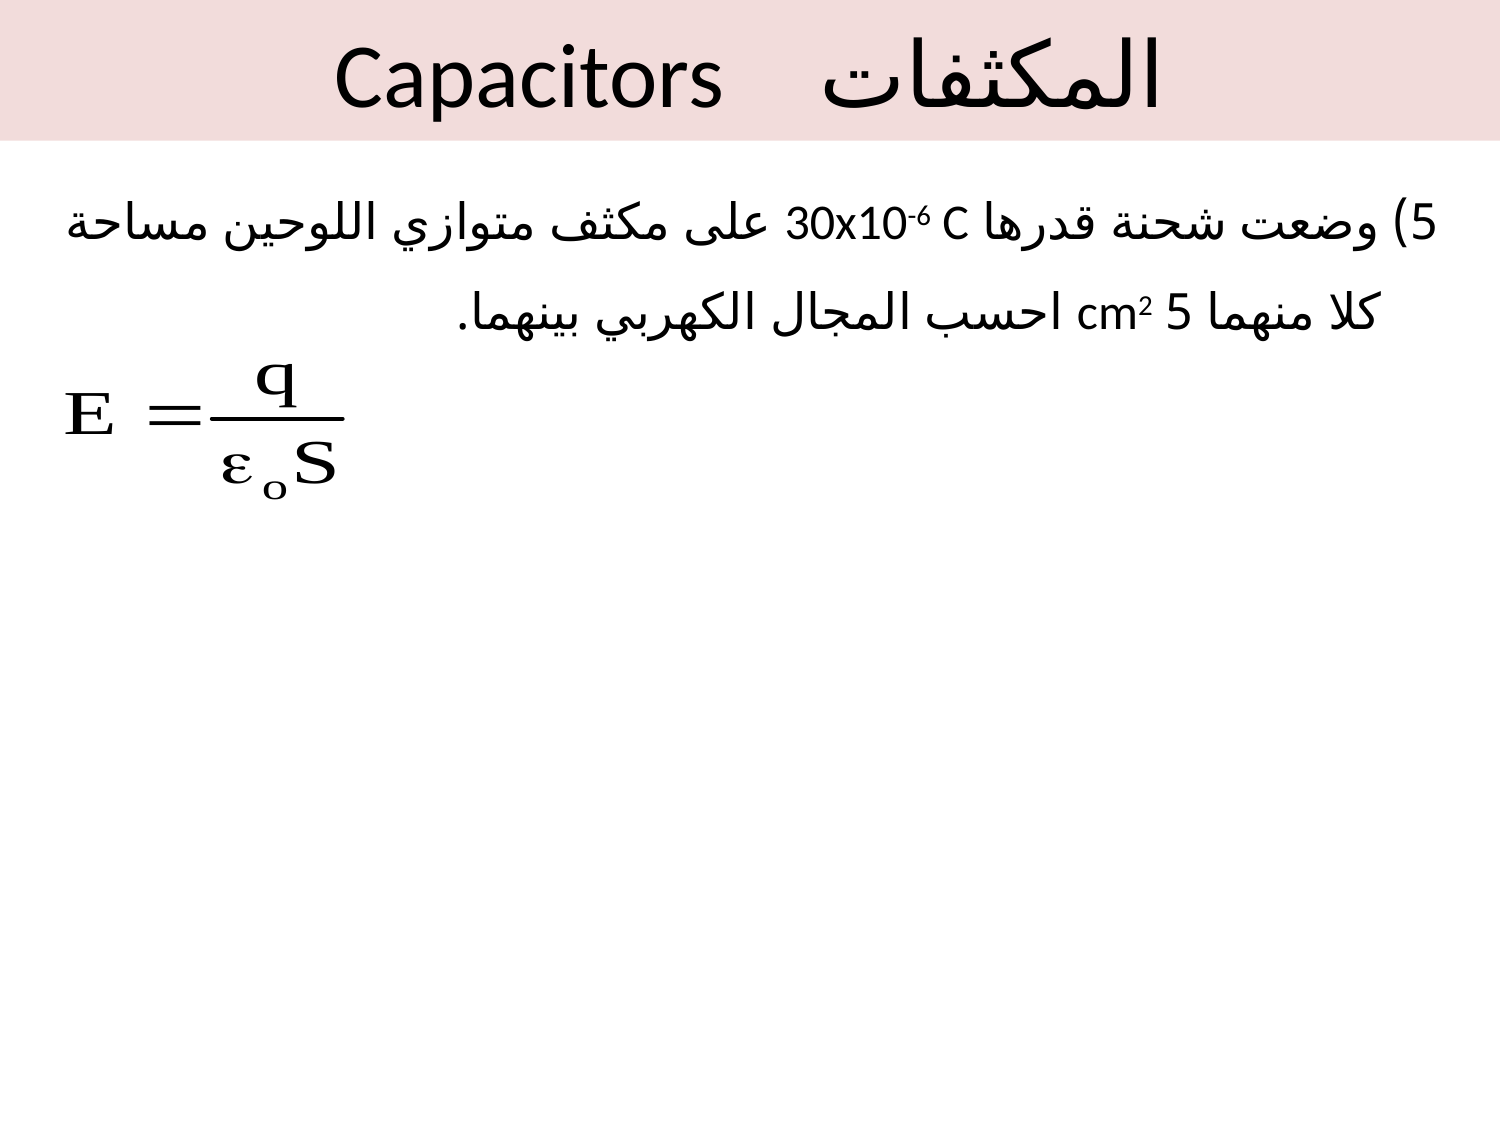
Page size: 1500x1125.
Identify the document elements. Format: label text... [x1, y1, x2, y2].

text_box المكثفات Capacitors [0, 0, 1500, 141]
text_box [46, 327, 364, 516]
list 5) وضعت شحنة قدرها 30x10-6 C على مكثف متوازي اللوحين مساحة كلا منهما 5 cm2 احسب المجال الكهربي بينهما. [46, 152, 1454, 1005]
